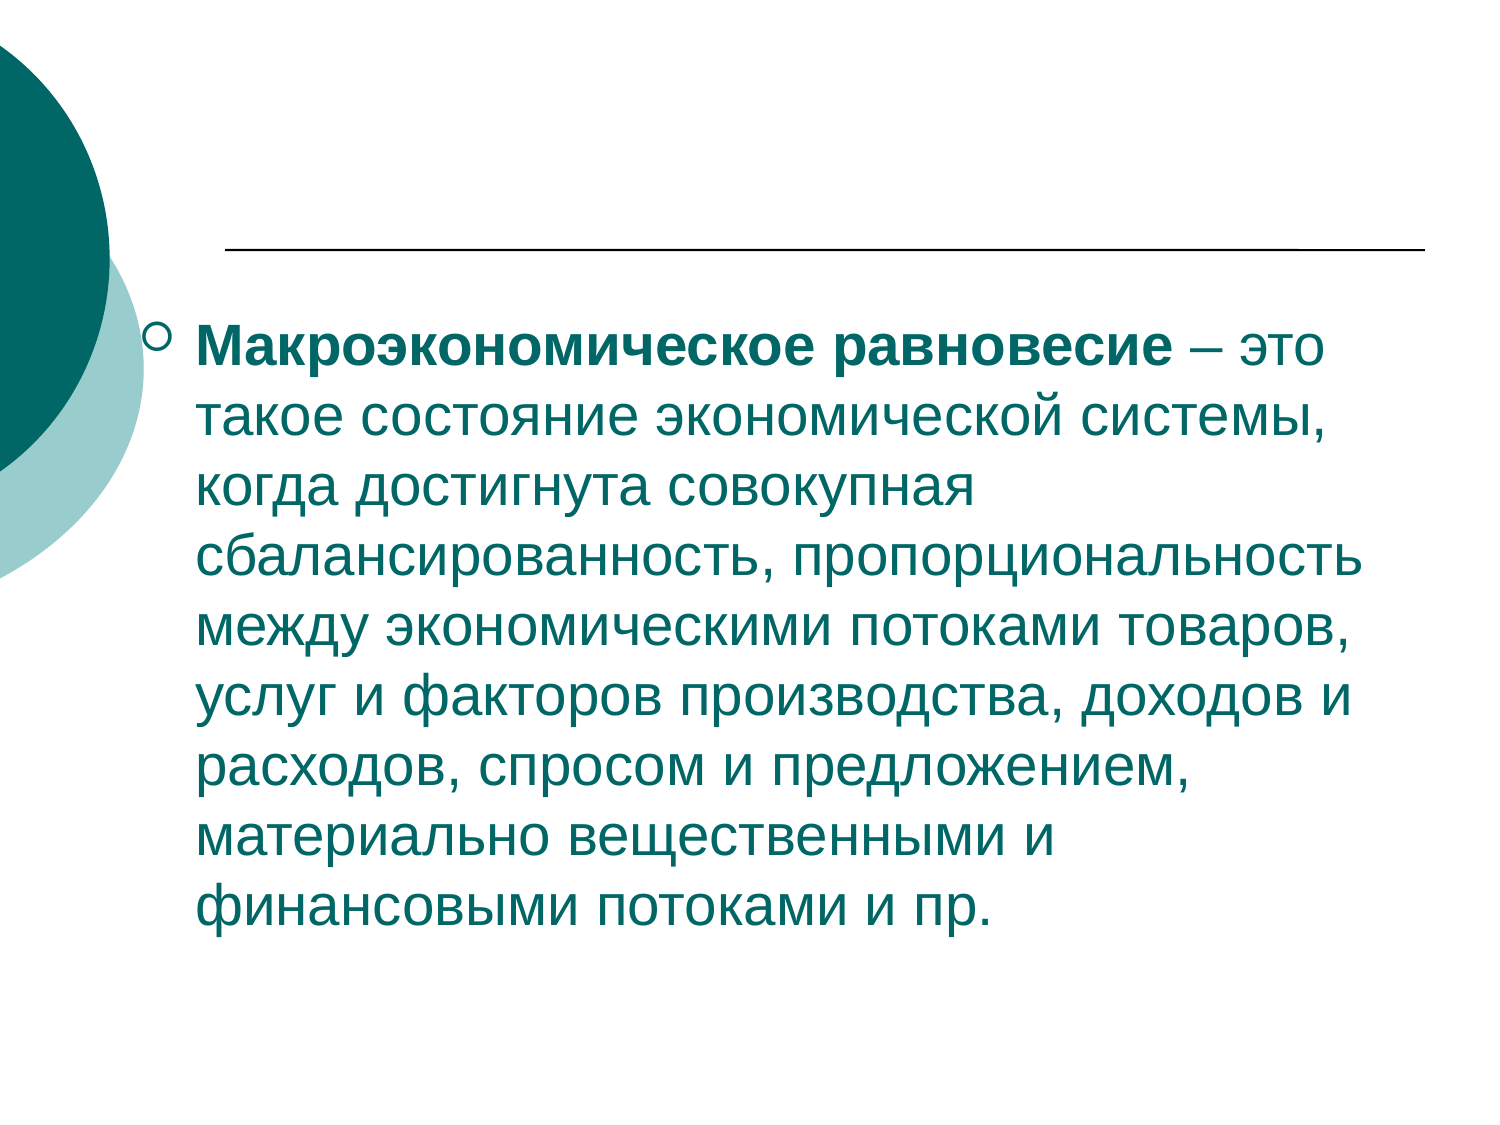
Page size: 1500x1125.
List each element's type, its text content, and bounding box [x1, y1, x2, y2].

list Макроэкономическое равновесие – это такое состояние экономической системы, когда достигнута совокупная сбалансированность, пропорциональность между экономическими потоками товаров, услуг и факторов производства, доходов и расходов, спросом и предложением, материально вещественными и финансовыми потоками и пр. [123, 299, 1425, 975]
